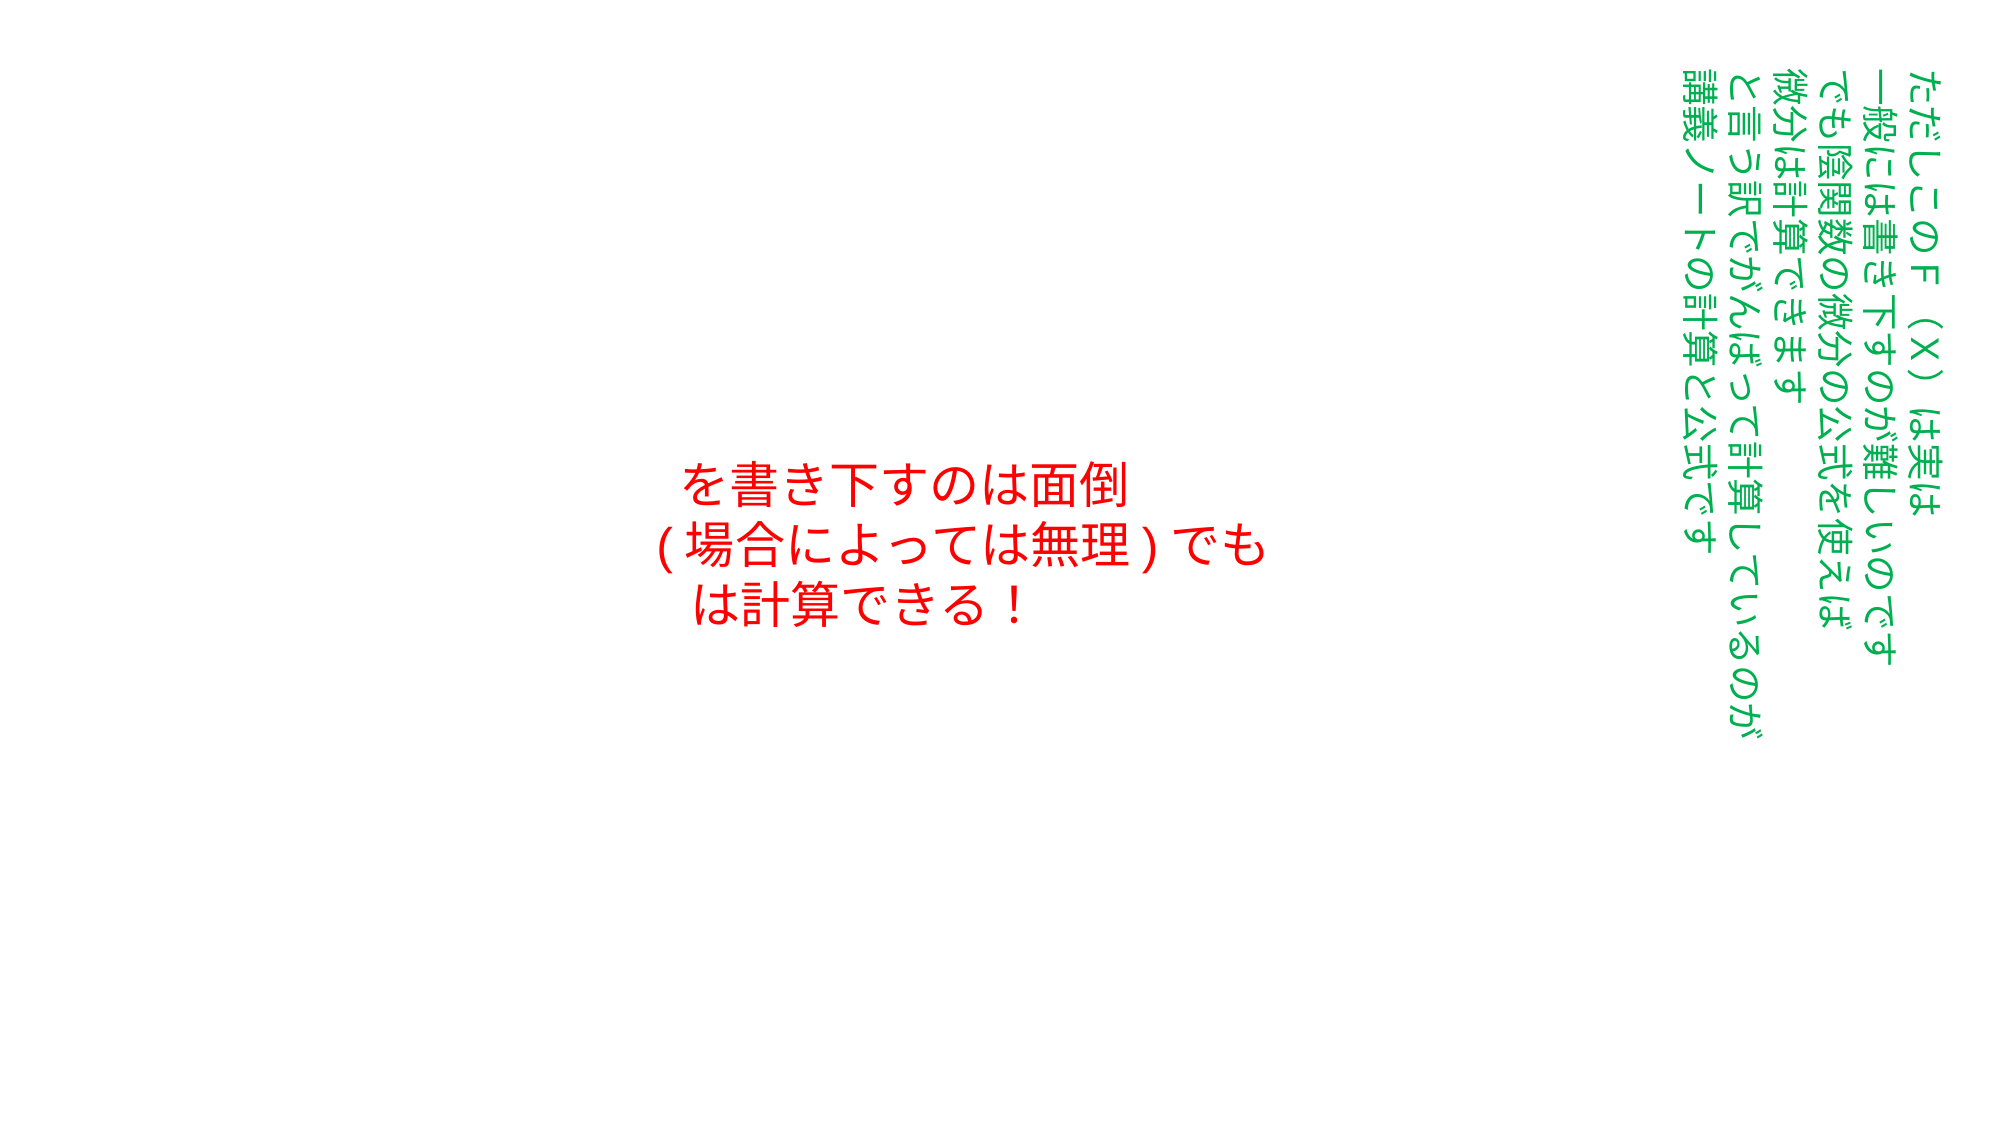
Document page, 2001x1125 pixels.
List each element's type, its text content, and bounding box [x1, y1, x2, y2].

text_box ただしこのＦ（Ｘ）は実は 一般には書き下すのが難しいのです でも陰関数の微分の公式を使えば 微分は計算できます と言う訳でがんばって計算しているのが 講義ノートの計算と公式です [1653, 53, 1957, 728]
